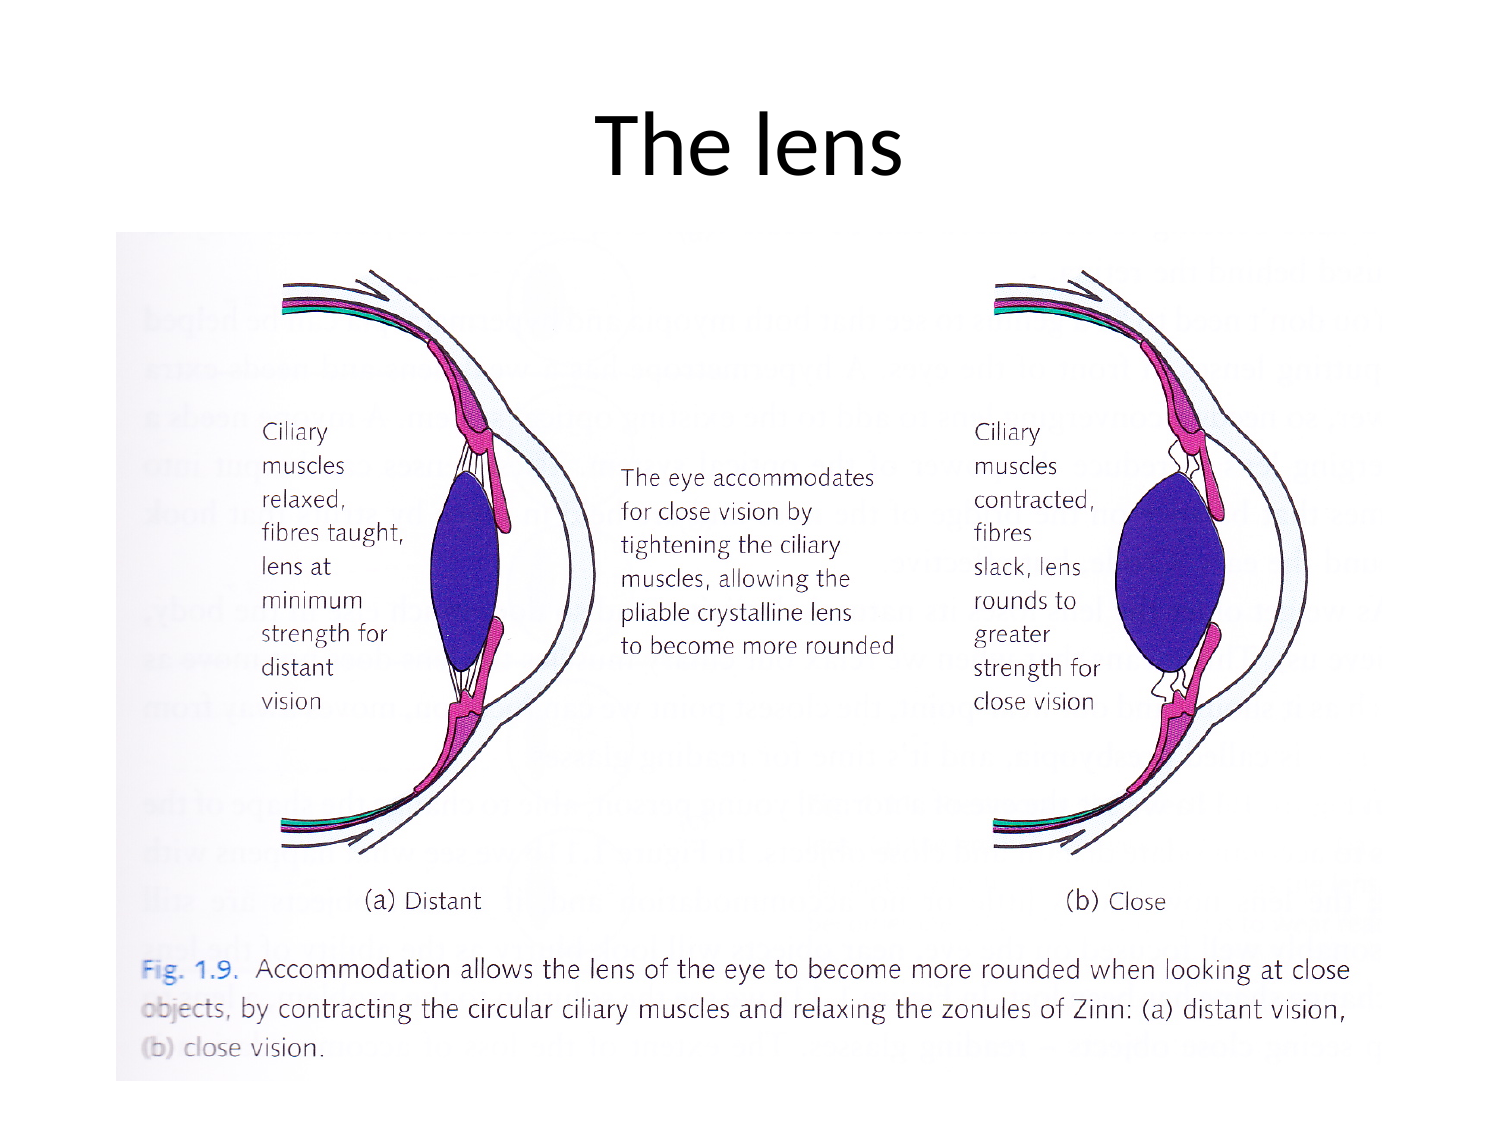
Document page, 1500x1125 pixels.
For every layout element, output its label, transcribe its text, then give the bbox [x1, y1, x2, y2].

title The lens [75, 45, 1425, 233]
picture [116, 232, 1383, 1082]
